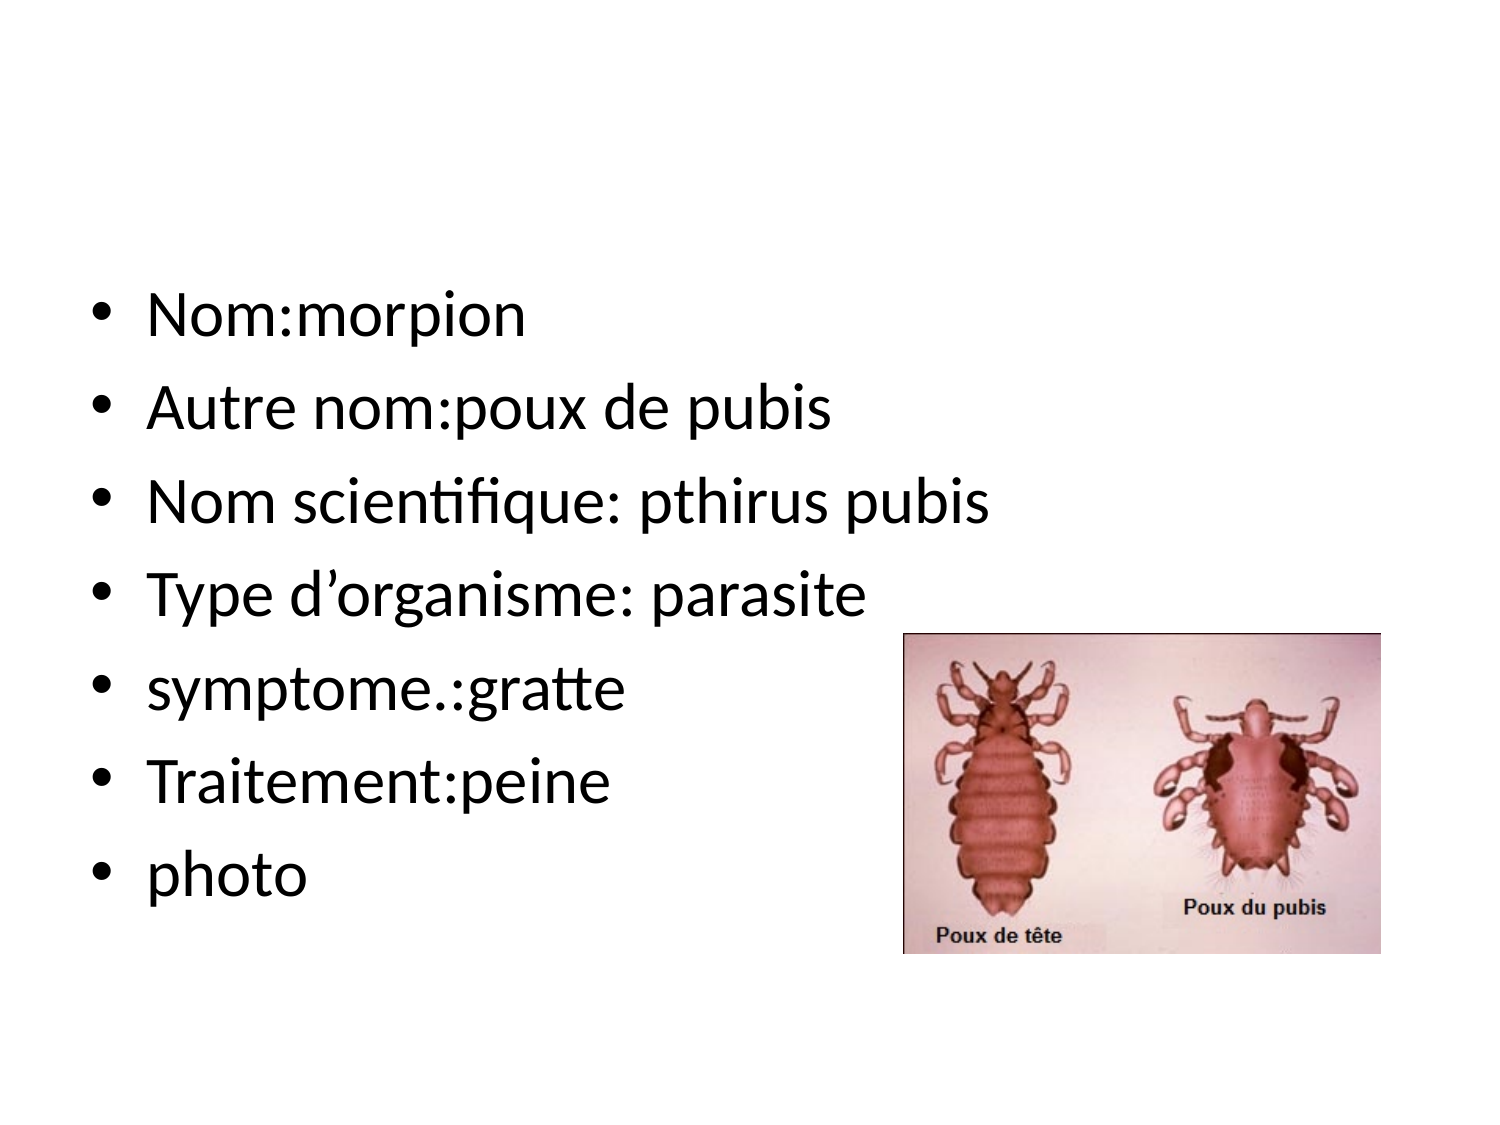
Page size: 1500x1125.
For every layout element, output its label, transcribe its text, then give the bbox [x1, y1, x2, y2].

picture [903, 633, 1381, 954]
list Nom:morpion Autre nom:poux de pubis Nom scientifique: pthirus pubis Type d’organisme: parasite symptome.:gratte Traitement:peine photo [75, 262, 1425, 1005]
